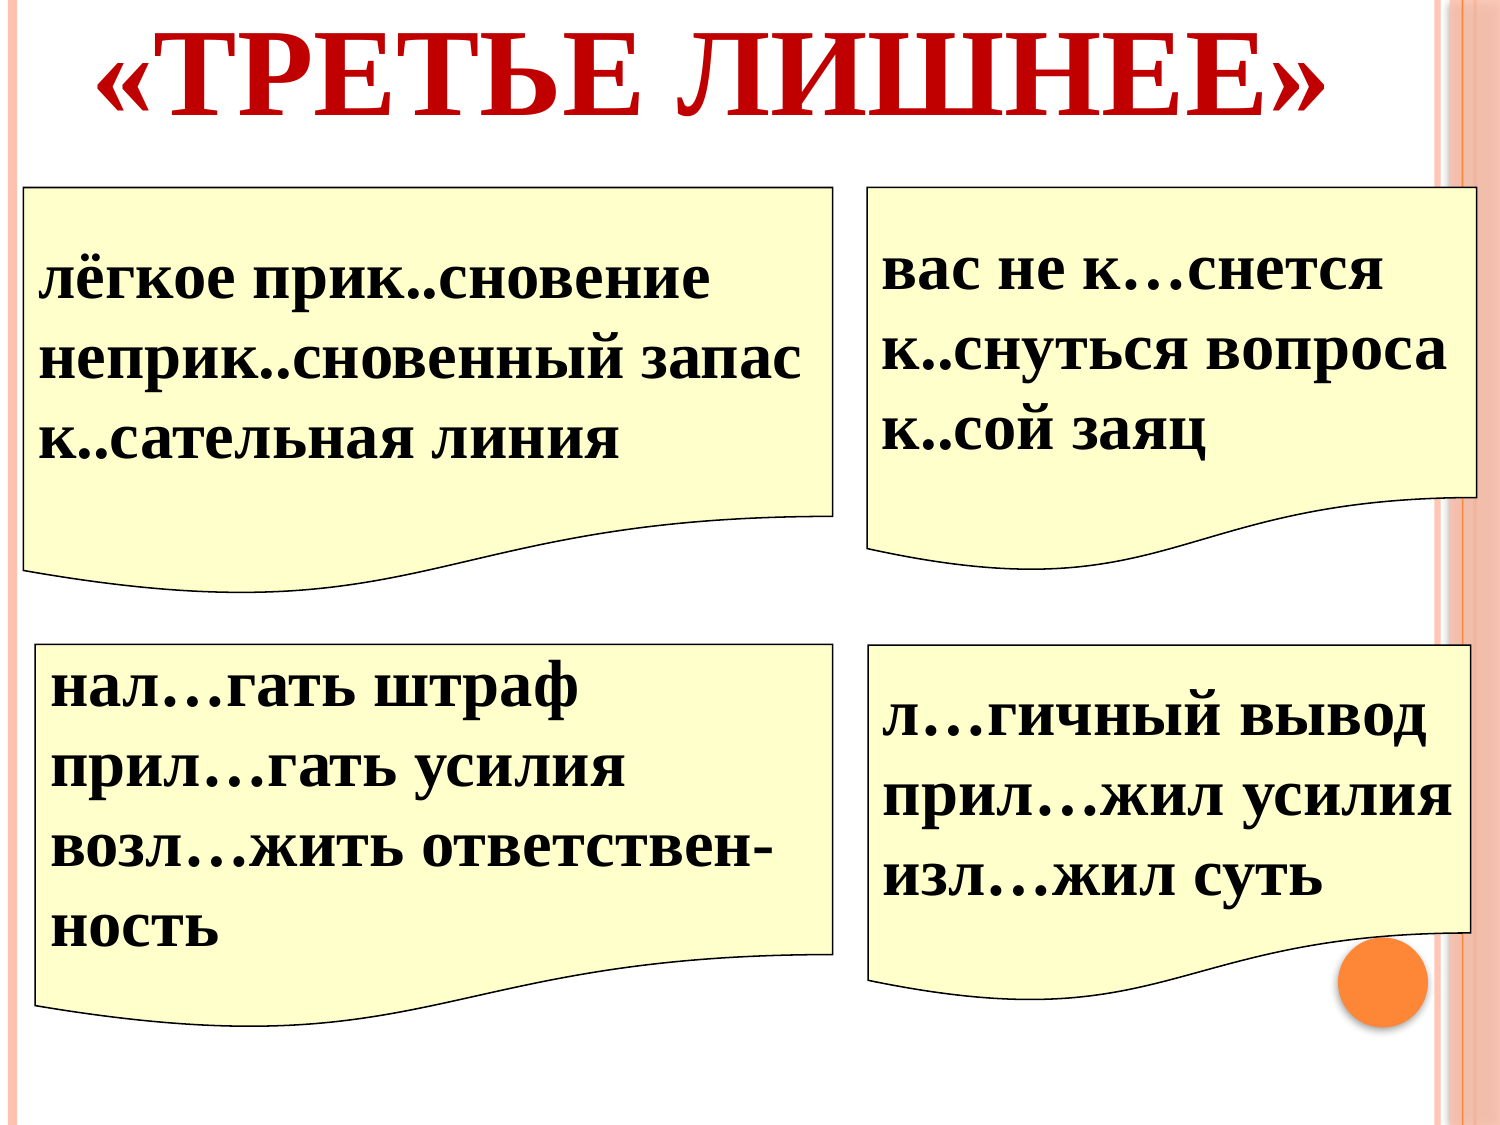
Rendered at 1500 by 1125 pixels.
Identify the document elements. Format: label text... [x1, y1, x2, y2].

title «Третье лишнее» [76, 19, 1427, 148]
text_box нал…гать штраф прил…гать усилия возл…жить ответствен- ность [35, 644, 833, 1027]
text_box л…гичный вывод прил…жил усилия изл…жил суть [868, 645, 1471, 1000]
text_box лёгкое прик..сновение неприк..сновенный запас к..сательная линия [23, 187, 833, 593]
text_box вас не к…снется к..снуться вопроса к..сой заяц [867, 187, 1477, 570]
